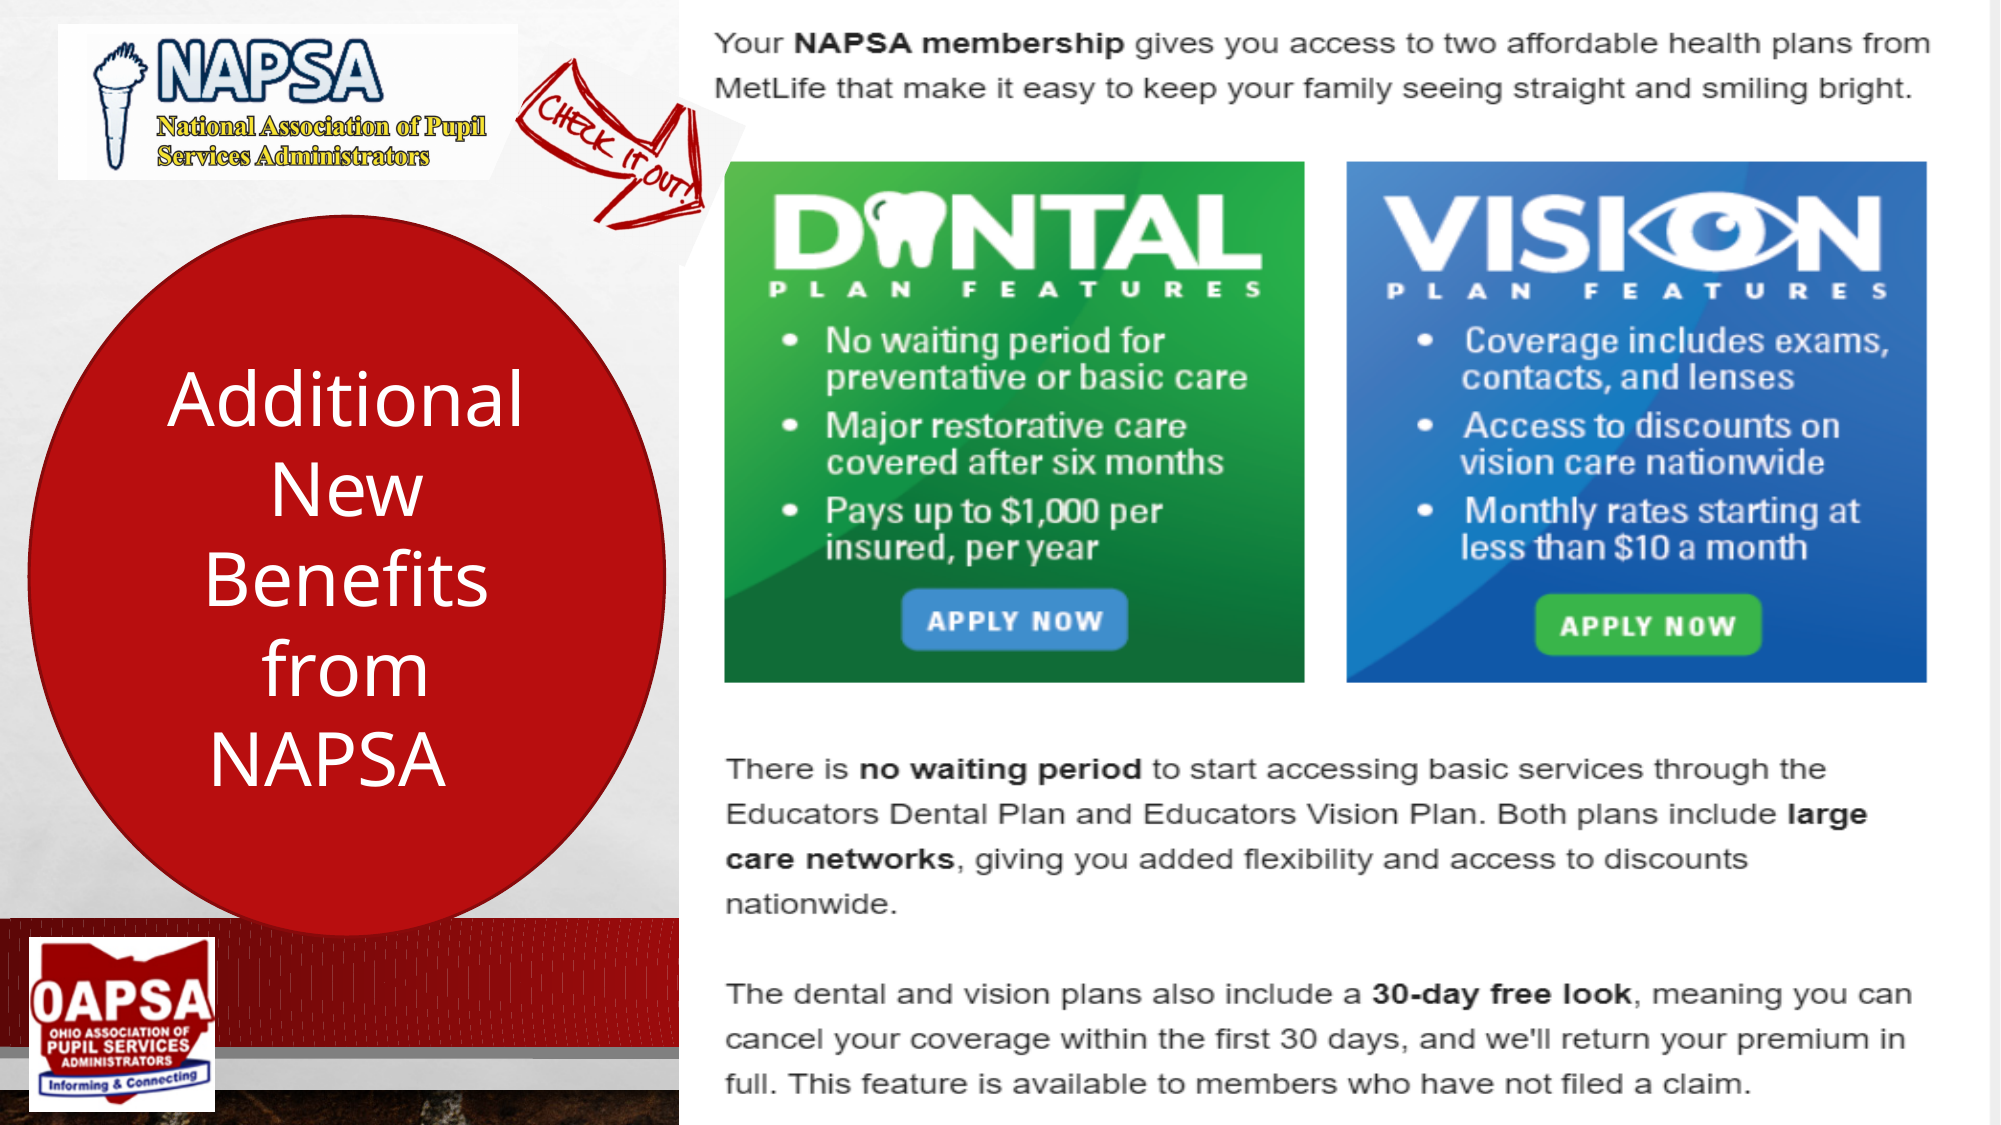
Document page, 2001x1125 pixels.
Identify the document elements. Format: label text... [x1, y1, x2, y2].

picture [0, 0, 2000, 1125]
text_box Additional New Benefits from NAPSA [27, 214, 667, 939]
